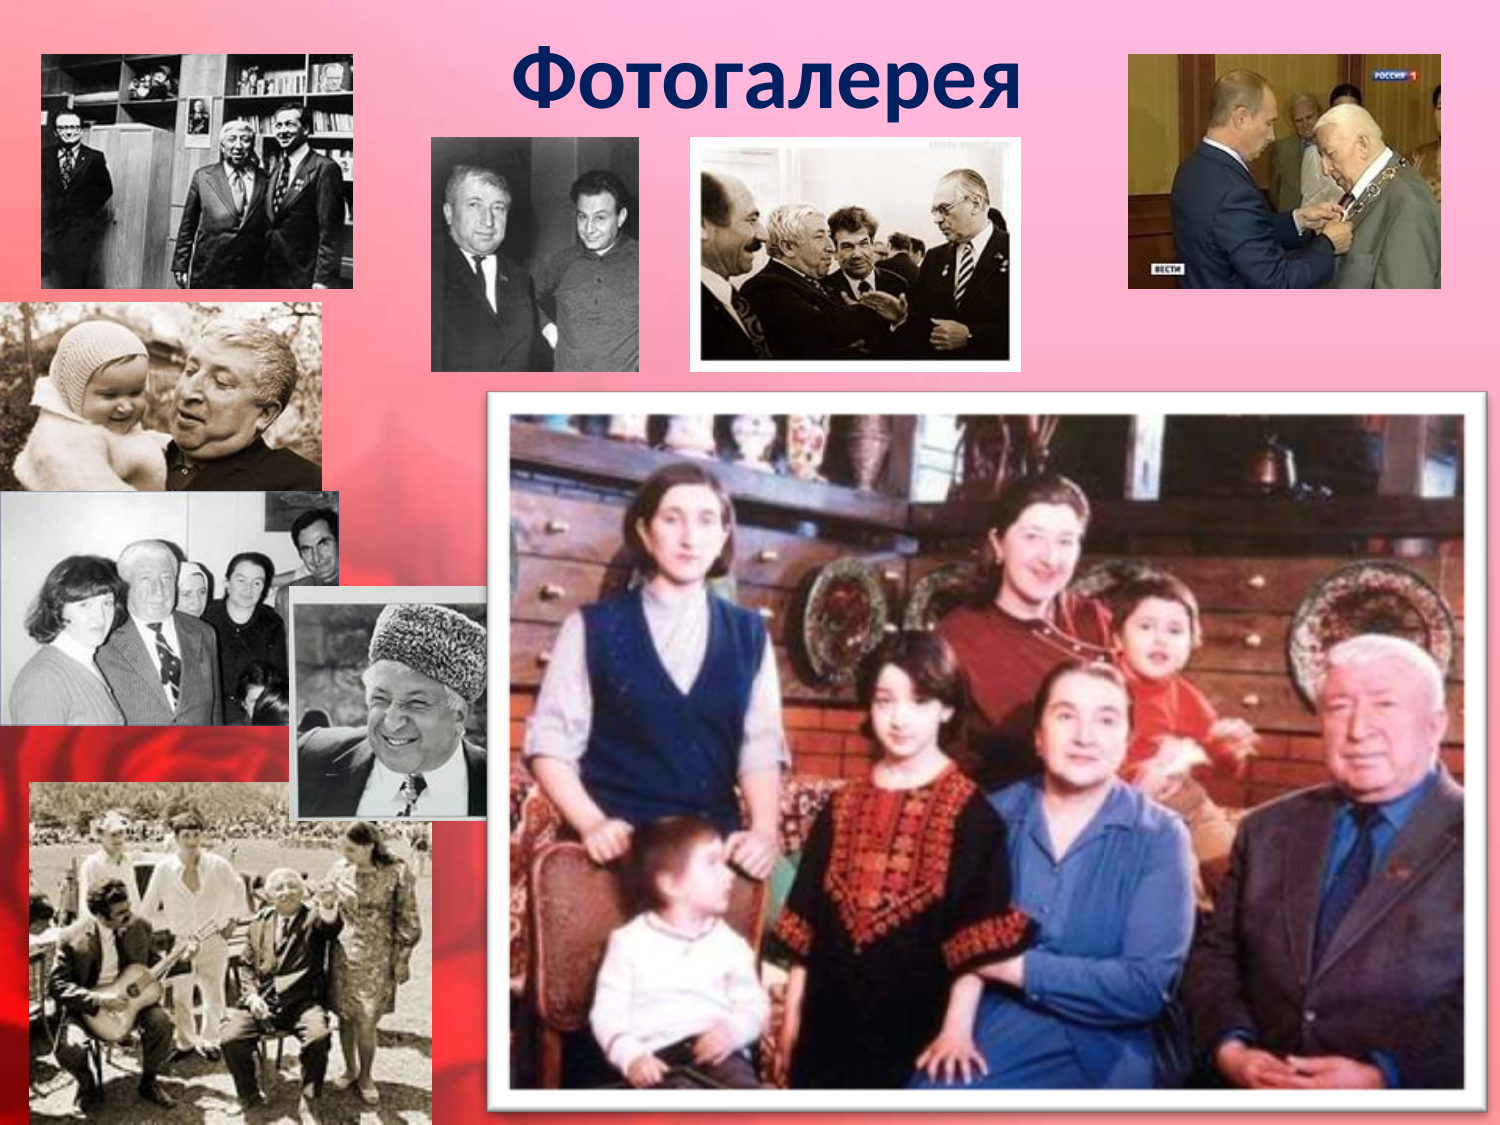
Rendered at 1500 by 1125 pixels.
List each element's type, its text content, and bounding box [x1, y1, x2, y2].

picture [0, 0, 1500, 1125]
title Фотогалерея [147, 30, 1389, 114]
